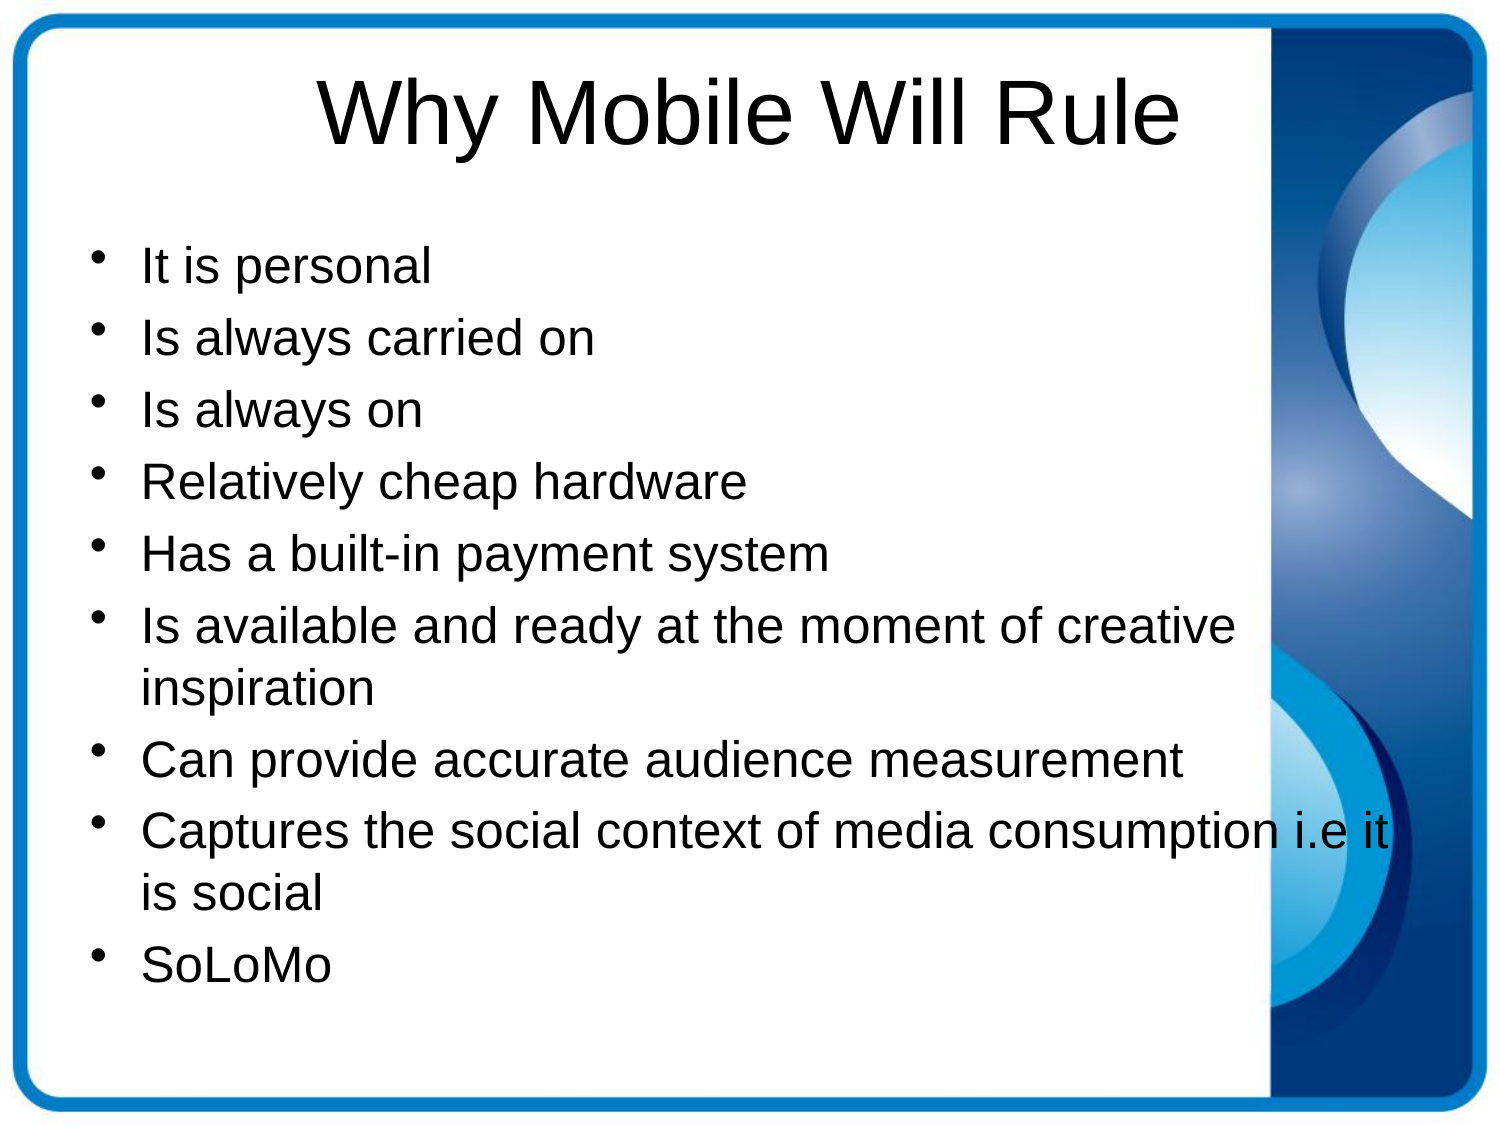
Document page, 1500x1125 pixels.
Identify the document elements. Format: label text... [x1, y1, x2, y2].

title Why Mobile Will Rule [75, 45, 1425, 224]
list It is personal Is always carried on Is always on Relatively cheap hardware Has a built-in payment system Is available and ready at the moment of creative inspiration Can provide accurate audience measurement Captures the social context of media consumption i.e it is social SoLoMo [75, 224, 1425, 1005]
picture [0, 0, 1500, 1125]
